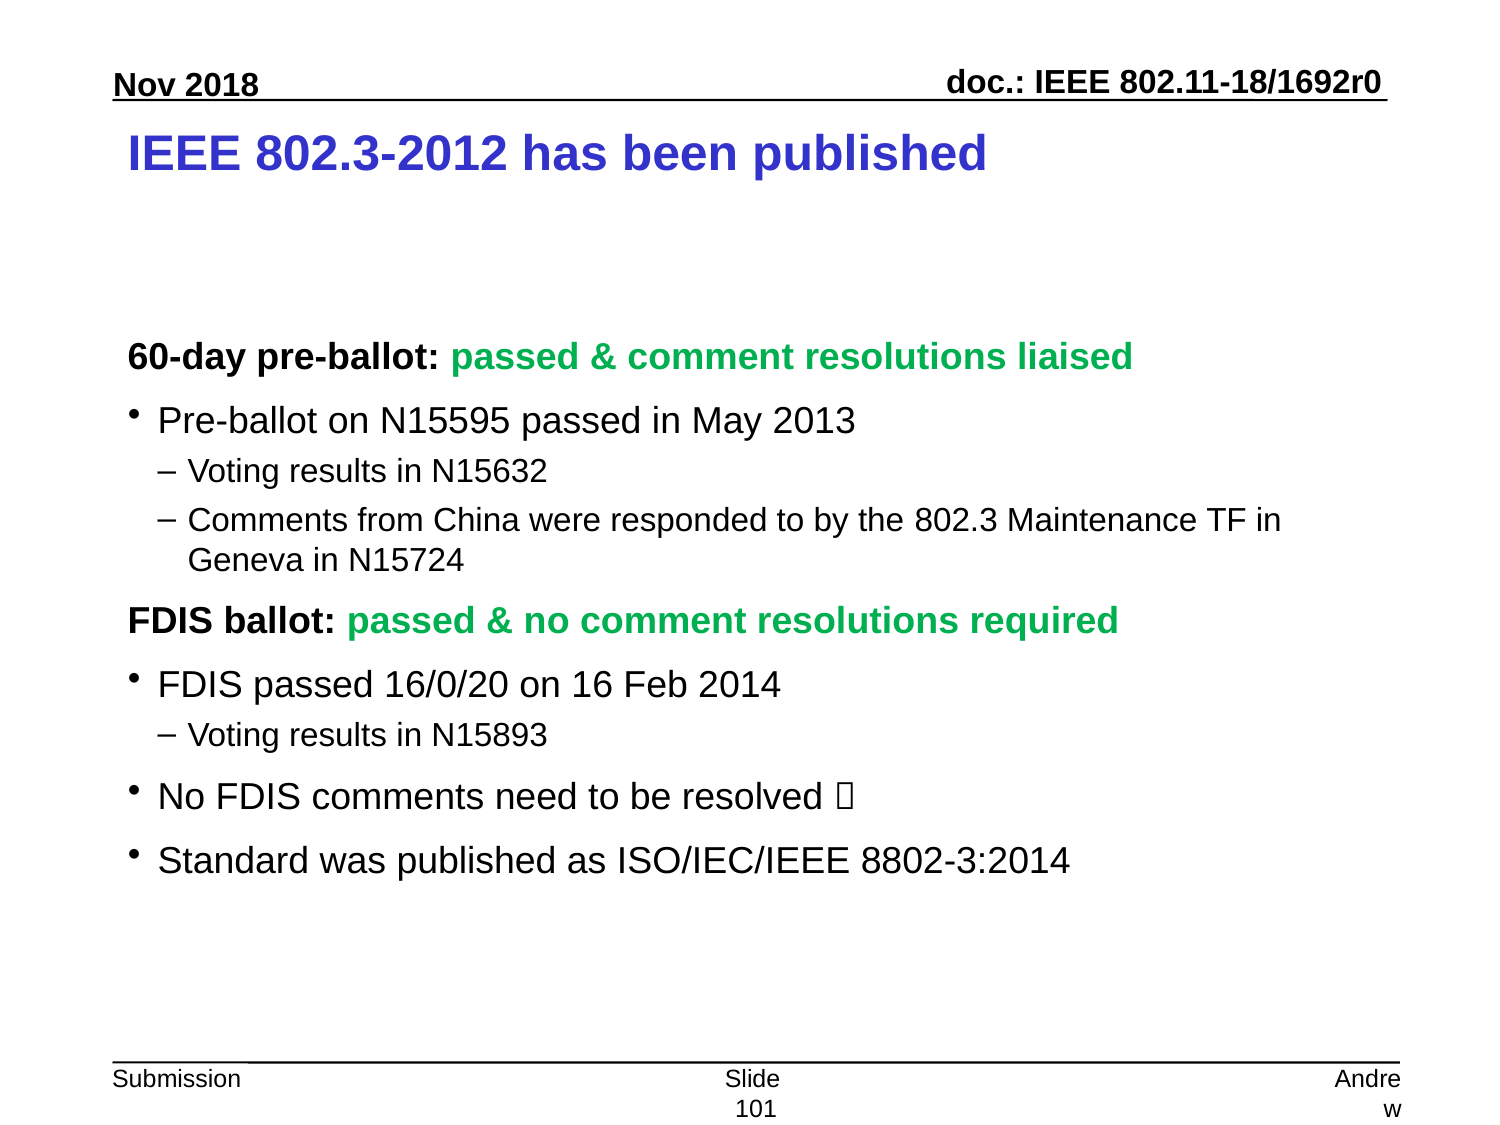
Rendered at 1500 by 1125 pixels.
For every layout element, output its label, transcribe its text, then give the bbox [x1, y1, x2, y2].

list 60-day pre-ballot: passed & comment resolutions liaised Pre-ballot on N15595 passed in May 2013 Voting results in N15632 Comments from China were responded to by the 802.3 Maintenance TF in Geneva in N15724 FDIS ballot: passed & no comment resolutions required FDIS passed 16/0/20 on 16 Feb 2014 Voting results in N15893 No FDIS comments need to be resolved  Standard was published as ISO/IEC/IEEE 8802-3:2014 [112, 324, 1388, 1000]
title IEEE 802.3-2012 has been published [112, 112, 1388, 288]
footer Andrew Myles, Cisco [1320, 1061, 1402, 1093]
slide_number Slide 101 [709, 1061, 803, 1093]
